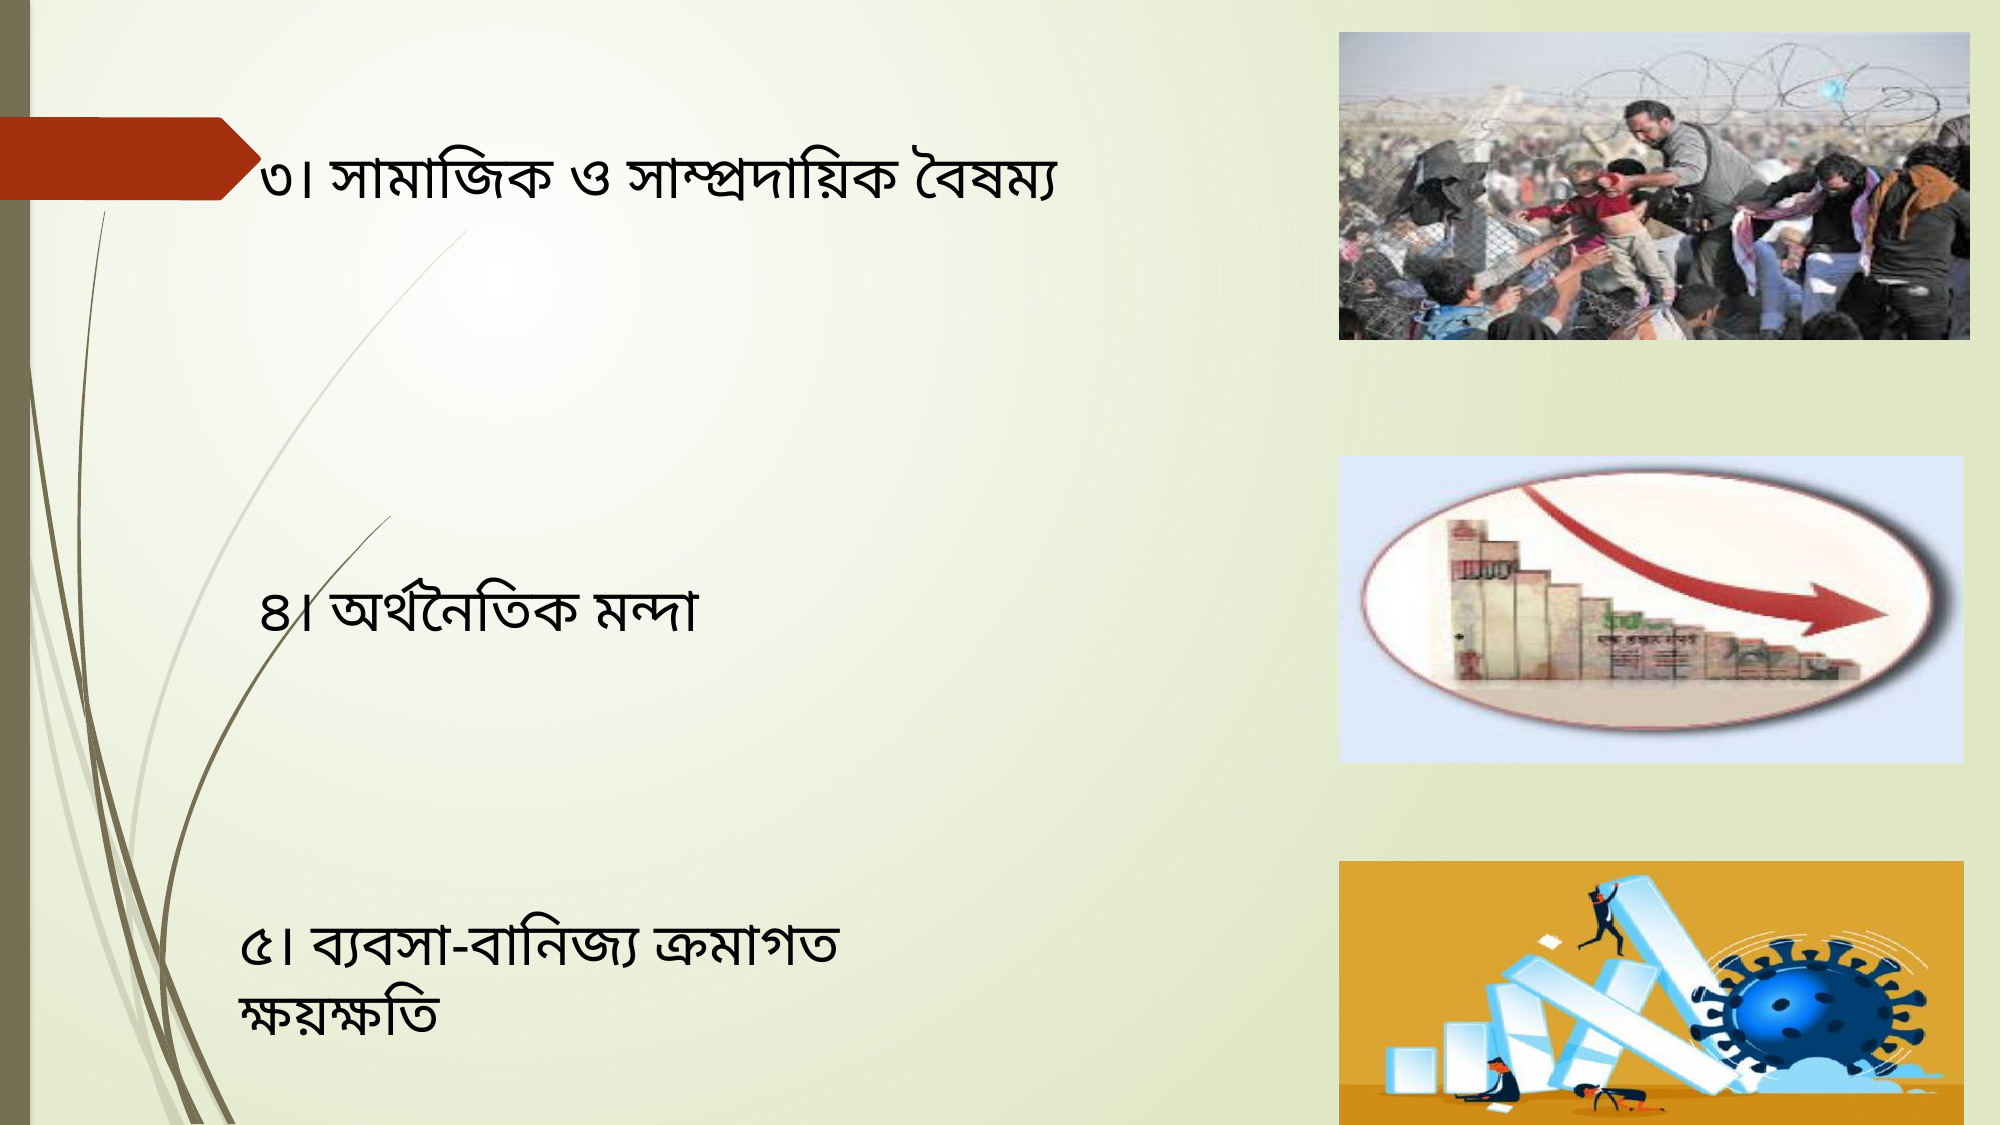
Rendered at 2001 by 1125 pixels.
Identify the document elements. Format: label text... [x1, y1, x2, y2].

picture [1338, 861, 1964, 1125]
text_box ৫। ব্যবসা-বানিজ্য ক্রমাগত ক্ষয়ক্ষতি [224, 899, 1038, 1054]
text_box ৩। সামাজিক ও সাম্প্রদায়িক বৈষম্য [244, 133, 1149, 218]
picture [1338, 32, 1971, 340]
text_box ৪। অর্থনৈতিক মন্দা [244, 565, 832, 651]
picture [1338, 456, 1964, 764]
